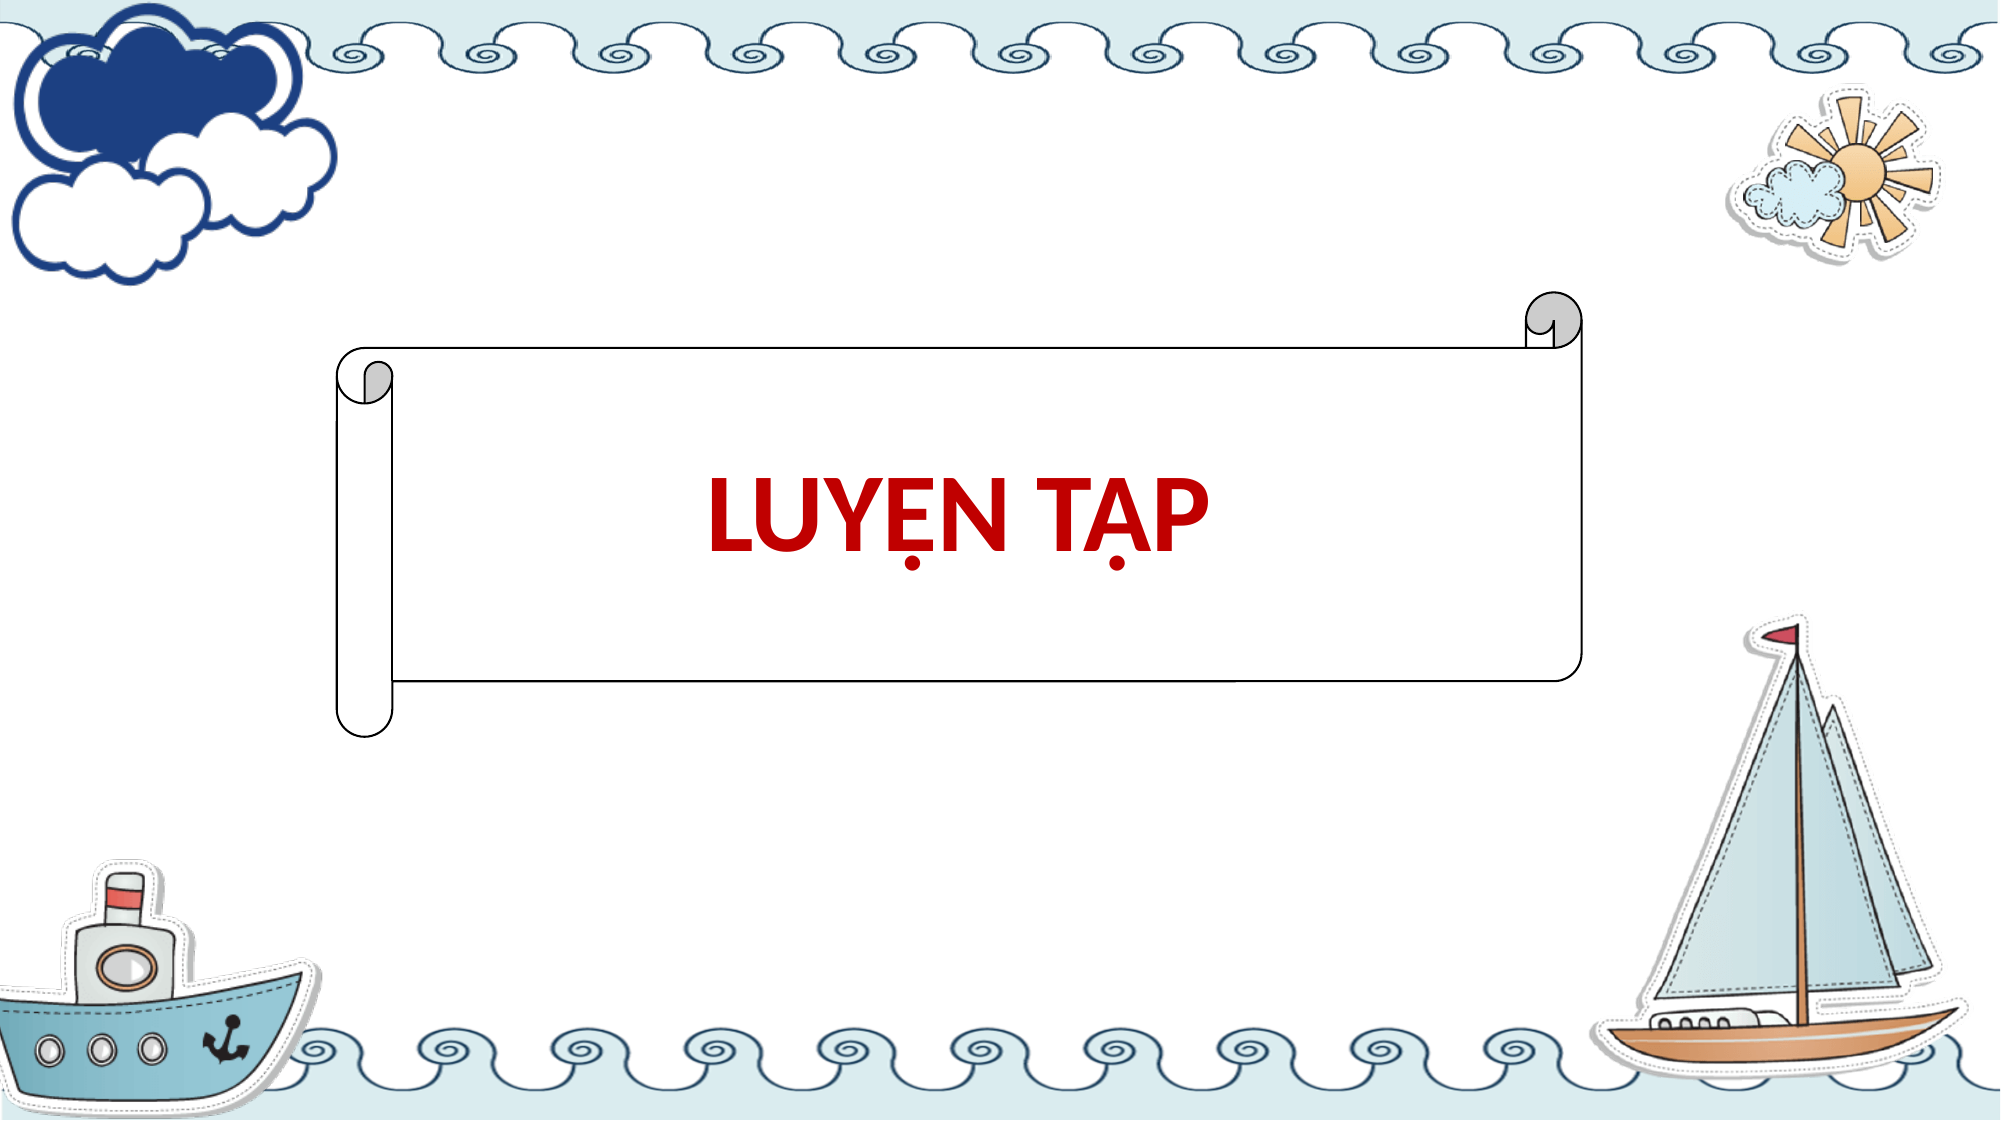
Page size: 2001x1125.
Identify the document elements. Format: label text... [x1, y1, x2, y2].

picture [0, 0, 2001, 301]
text_box LUYỆN TẬP [509, 431, 1410, 582]
text_box [335, 291, 1583, 738]
picture [0, 526, 2001, 1125]
